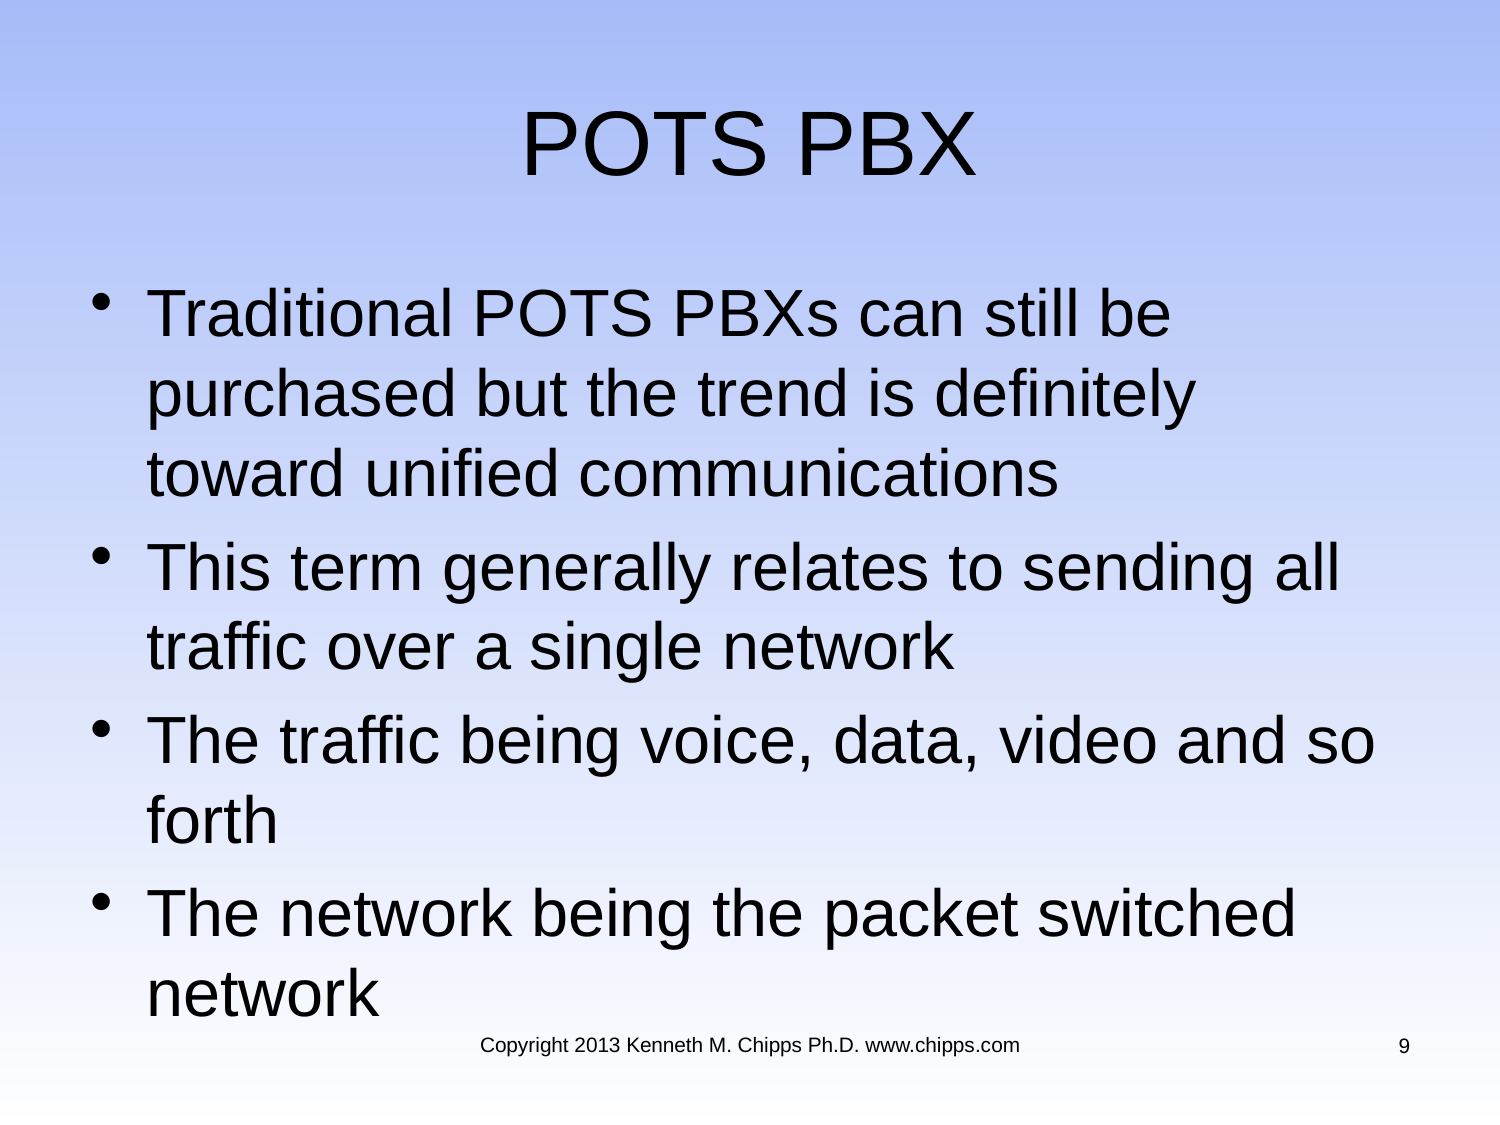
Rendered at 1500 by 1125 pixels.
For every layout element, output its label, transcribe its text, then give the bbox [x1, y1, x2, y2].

footer Copyright 2013 Kenneth M. Chipps Ph.D. www.chipps.com [449, 1024, 1051, 1103]
list Traditional POTS PBXs can still be purchased but the trend is definitely toward unified communications This term generally relates to sending all traffic over a single network The traffic being voice, data, video and so forth The network being the packet switched network [75, 262, 1425, 1005]
slide_number 9 [1074, 1024, 1426, 1104]
title POTS PBX [75, 45, 1425, 233]
